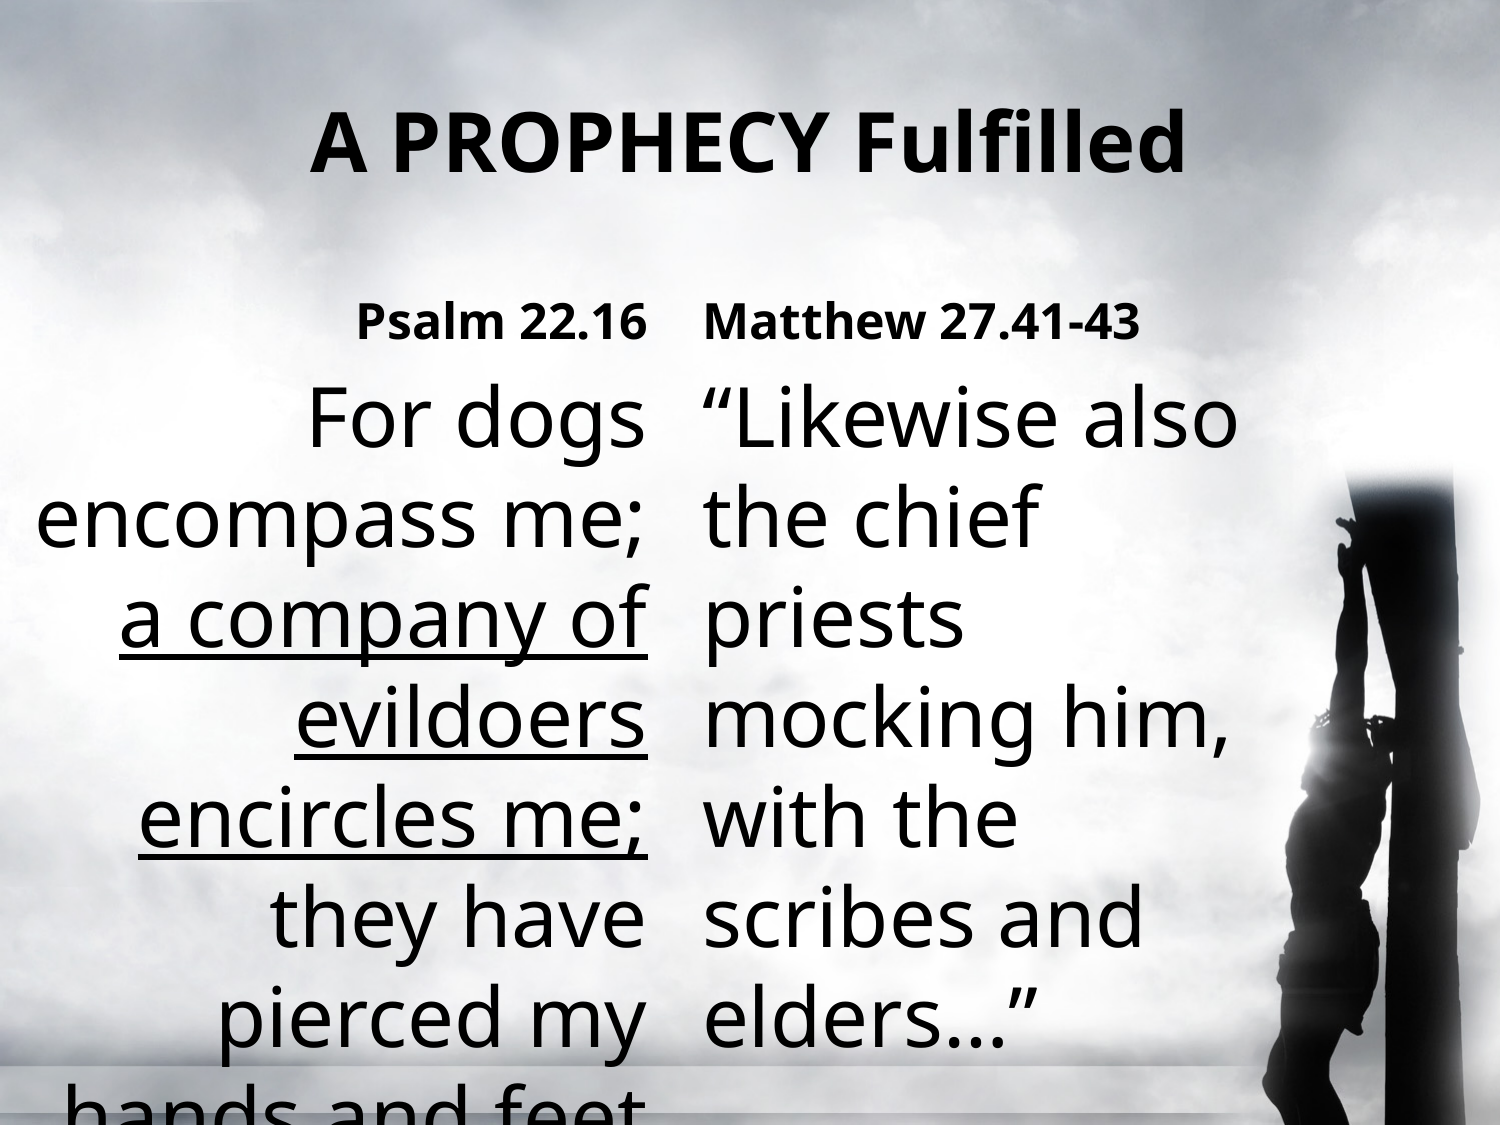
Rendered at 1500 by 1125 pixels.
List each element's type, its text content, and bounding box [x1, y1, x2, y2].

list For dogs encompass me; a company of evildoers encircles me; they have pierced my hands and feet [0, 356, 663, 1005]
list “Likewise also the chief priests mocking him, with the scribes and elders…” [686, 356, 1278, 1005]
list Psalm 22.16 [0, 251, 663, 356]
list Matthew 27.41-43 [686, 251, 1350, 357]
picture [0, 0, 1500, 1125]
title A PROPHECY Fulfilled [75, 45, 1425, 233]
